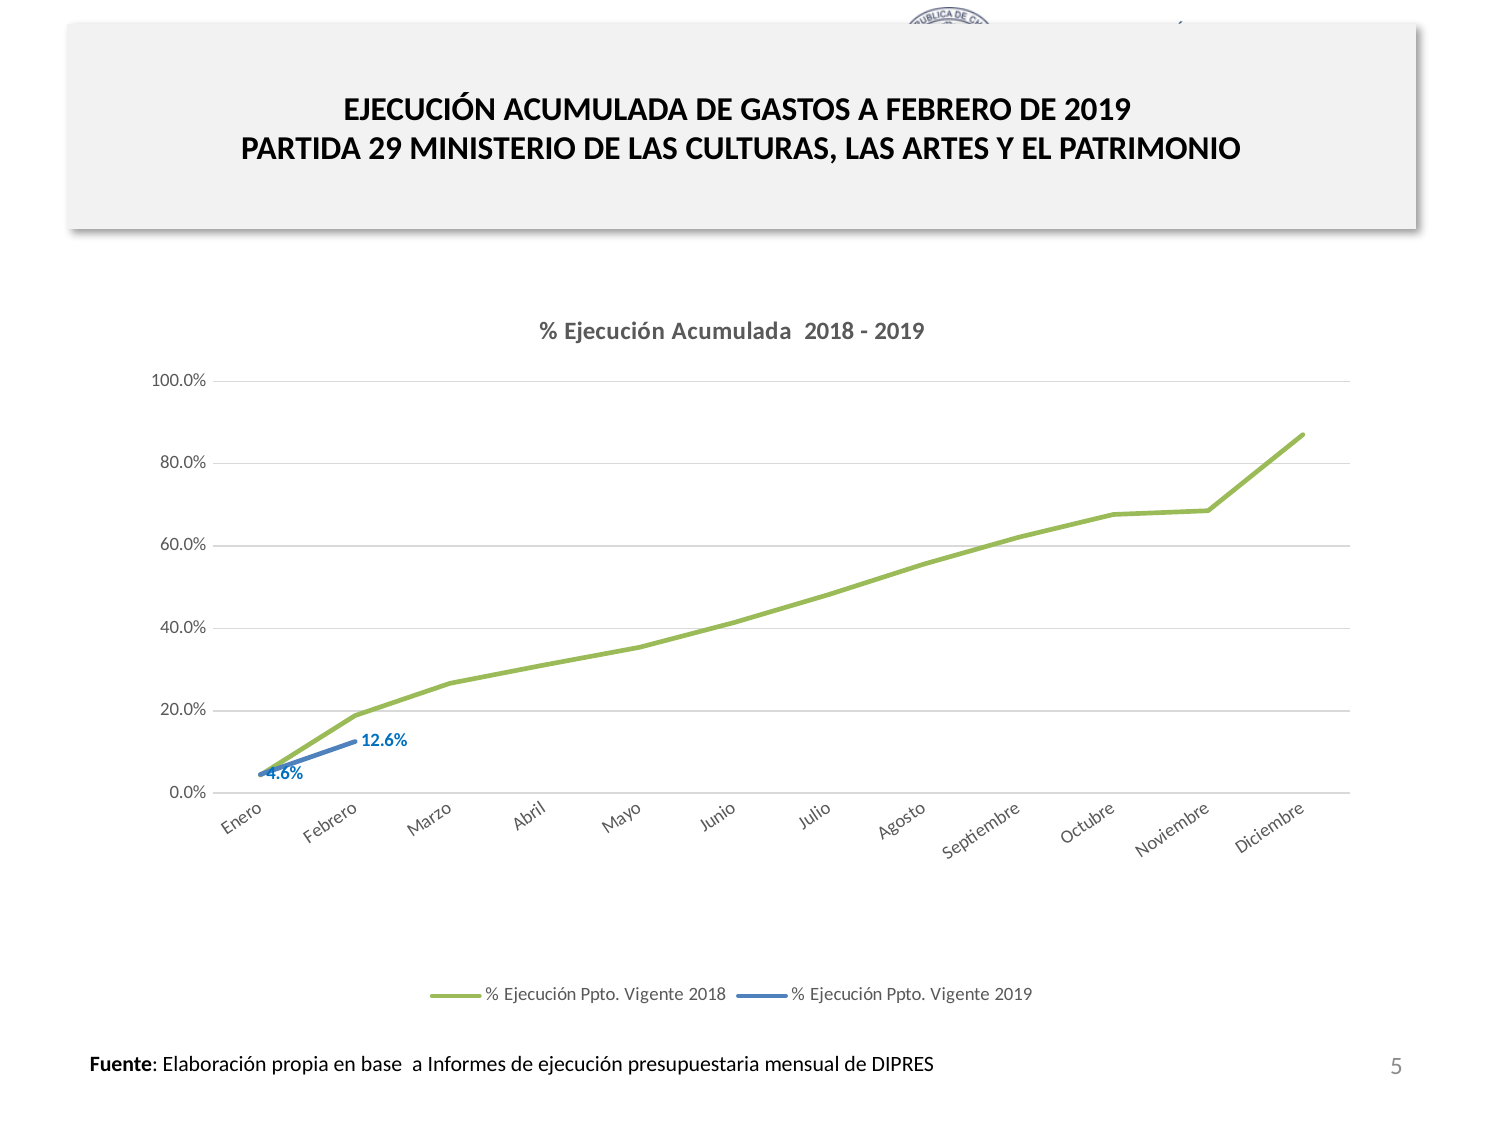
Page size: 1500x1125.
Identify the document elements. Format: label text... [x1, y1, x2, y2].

title EJECUCIÓN ACUMULADA DE GASTOS A FEBRERO DE 2019 PARTIDA 29 MINISTERIO DE LAS CULTURAS, LAS ARTES Y EL PATRIMONIO [68, 24, 1416, 229]
slide_number 5 [1067, 1035, 1418, 1095]
chart [88, 290, 1377, 1012]
picture [903, 7, 997, 24]
